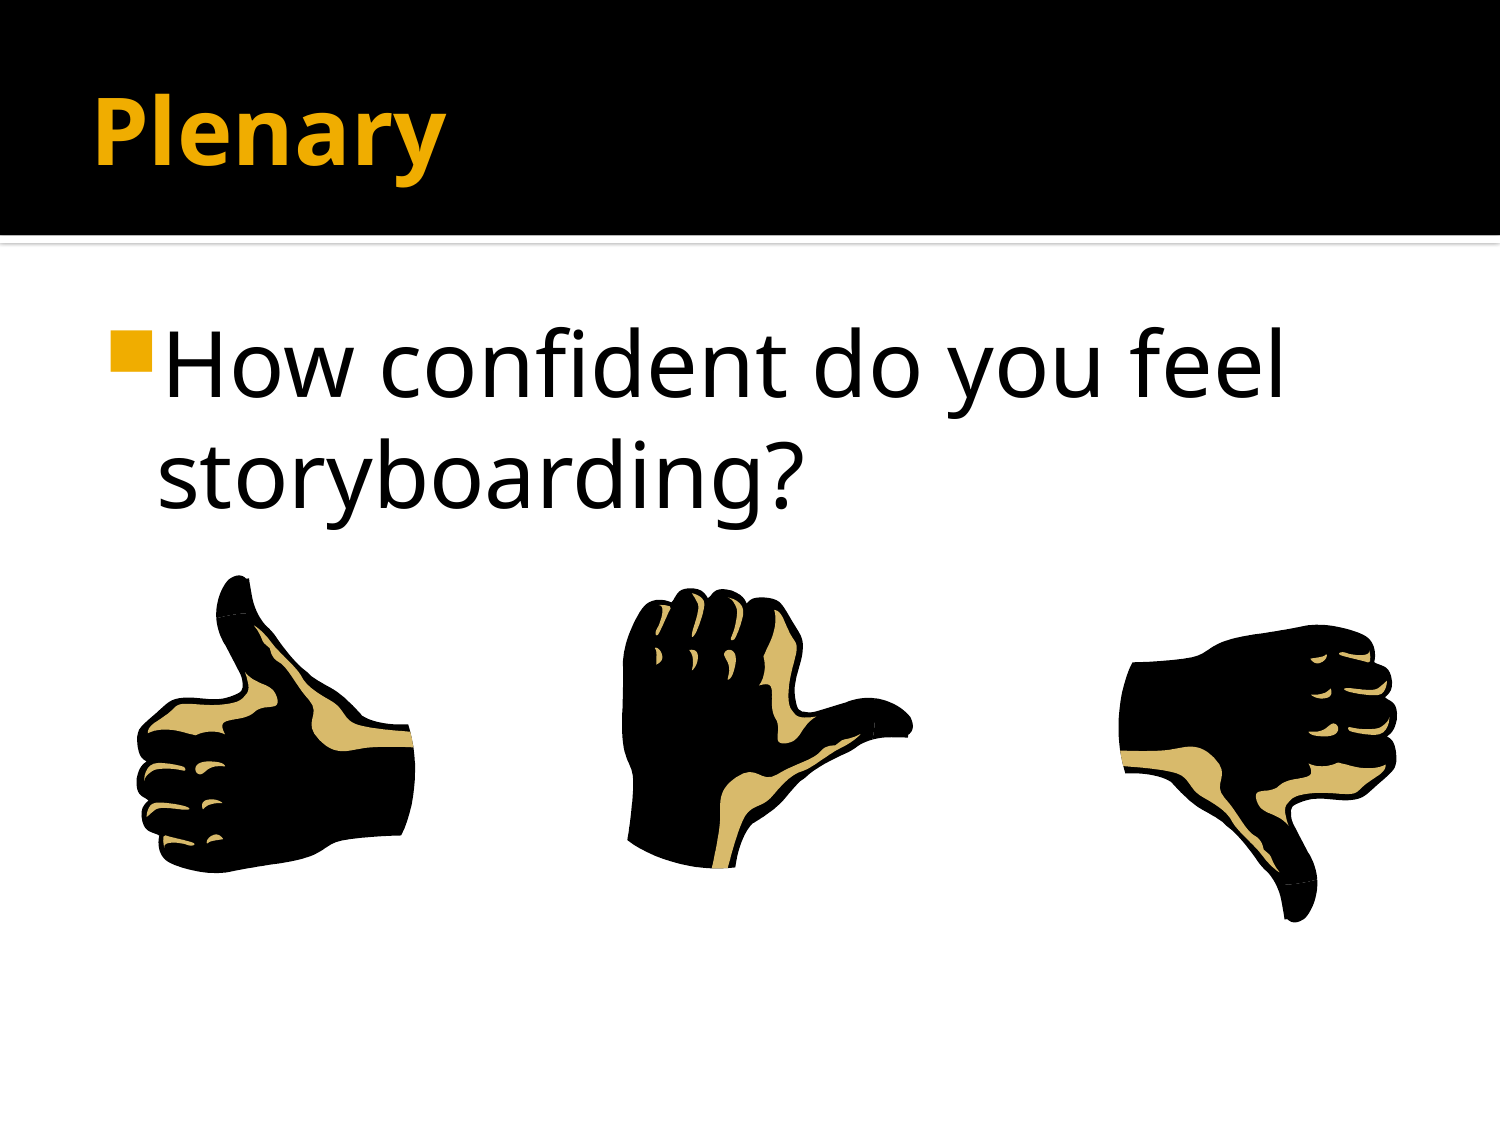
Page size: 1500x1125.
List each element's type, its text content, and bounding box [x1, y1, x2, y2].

picture [1118, 621, 1398, 924]
picture [135, 574, 416, 877]
list How confident do you feel storyboarding? [75, 291, 1483, 1050]
title Plenary [75, 25, 1425, 231]
picture [618, 585, 899, 888]
